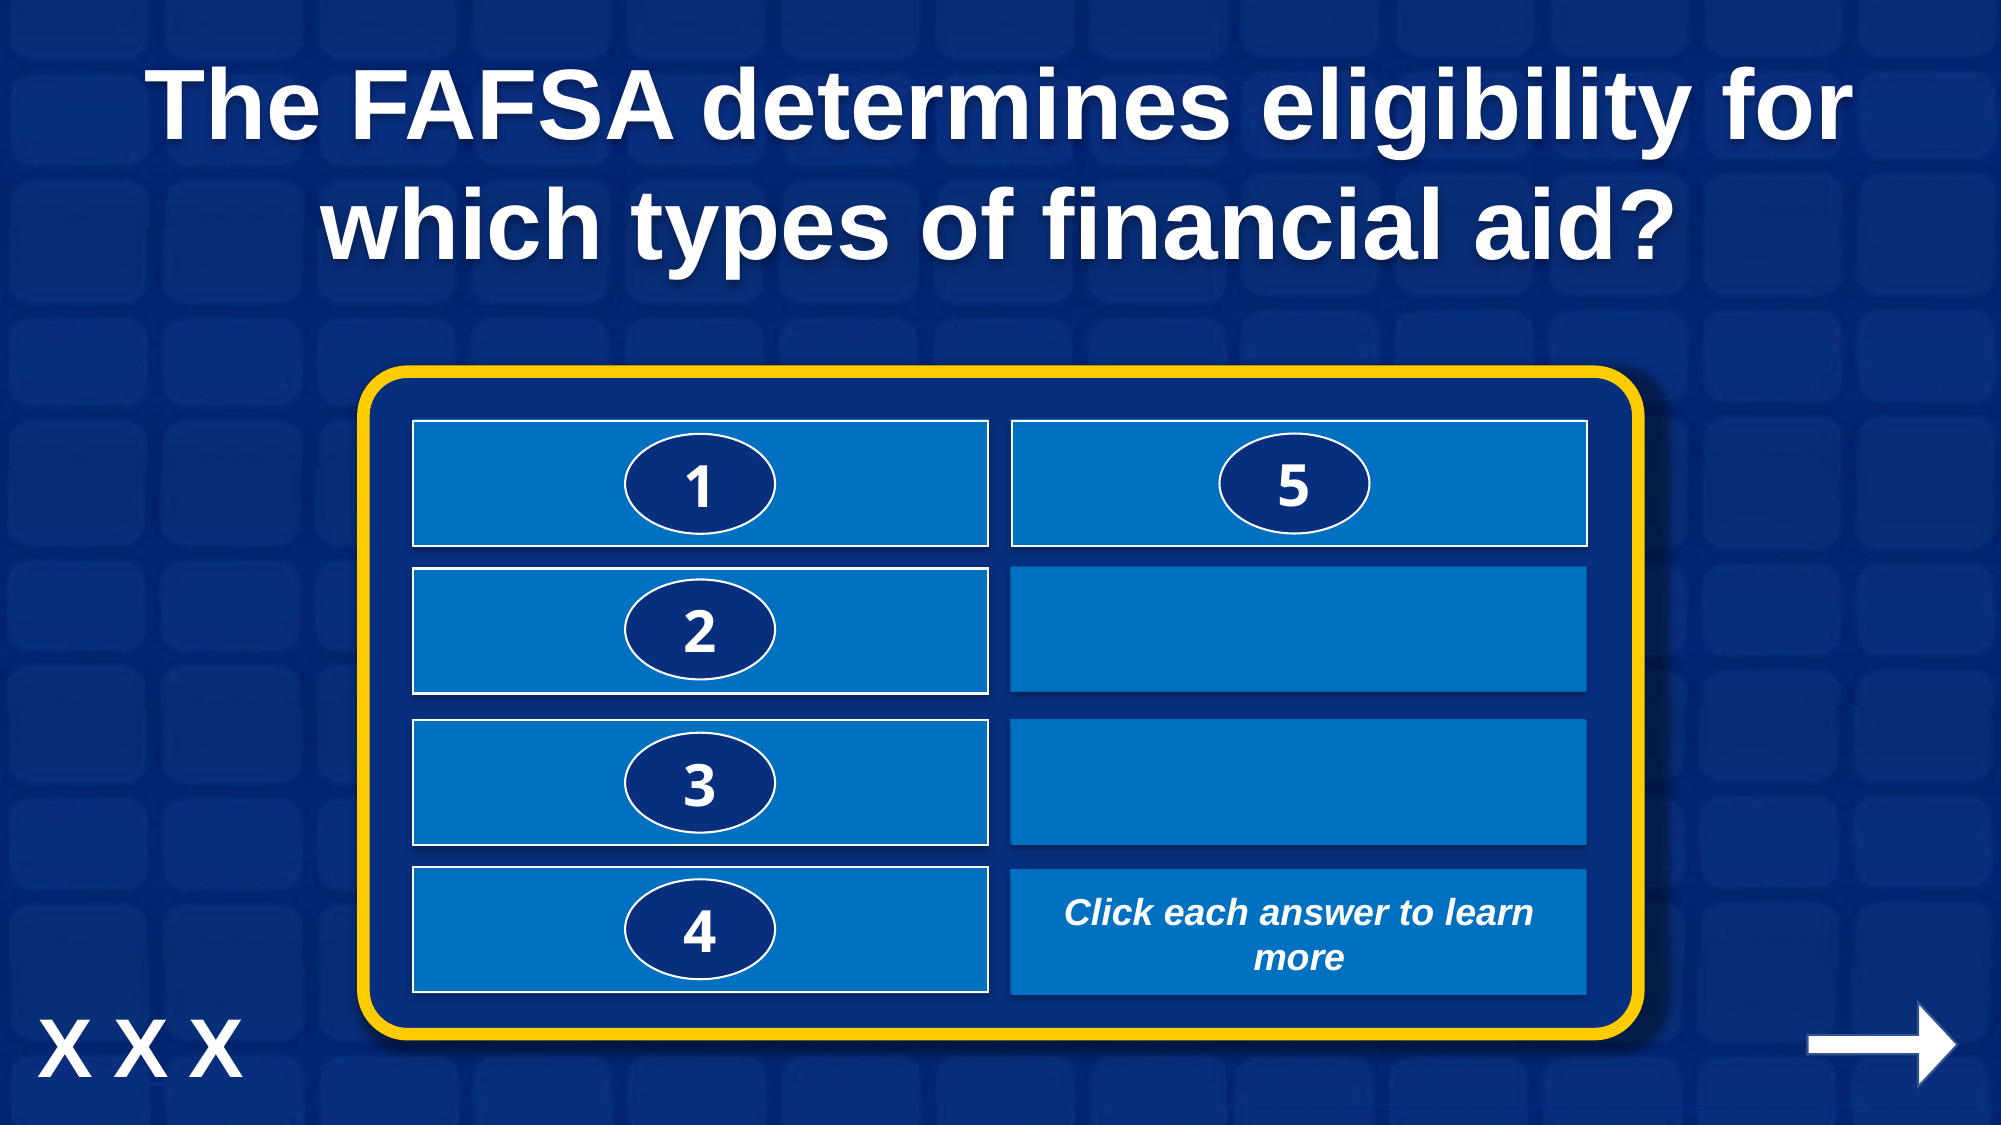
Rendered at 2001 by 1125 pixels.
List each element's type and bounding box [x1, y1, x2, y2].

text_box [412, 421, 988, 547]
text_box [1011, 421, 1587, 547]
text_box [0, 0, 2000, 1125]
text_box [412, 568, 988, 694]
text_box [412, 866, 988, 992]
text_box [412, 720, 988, 846]
